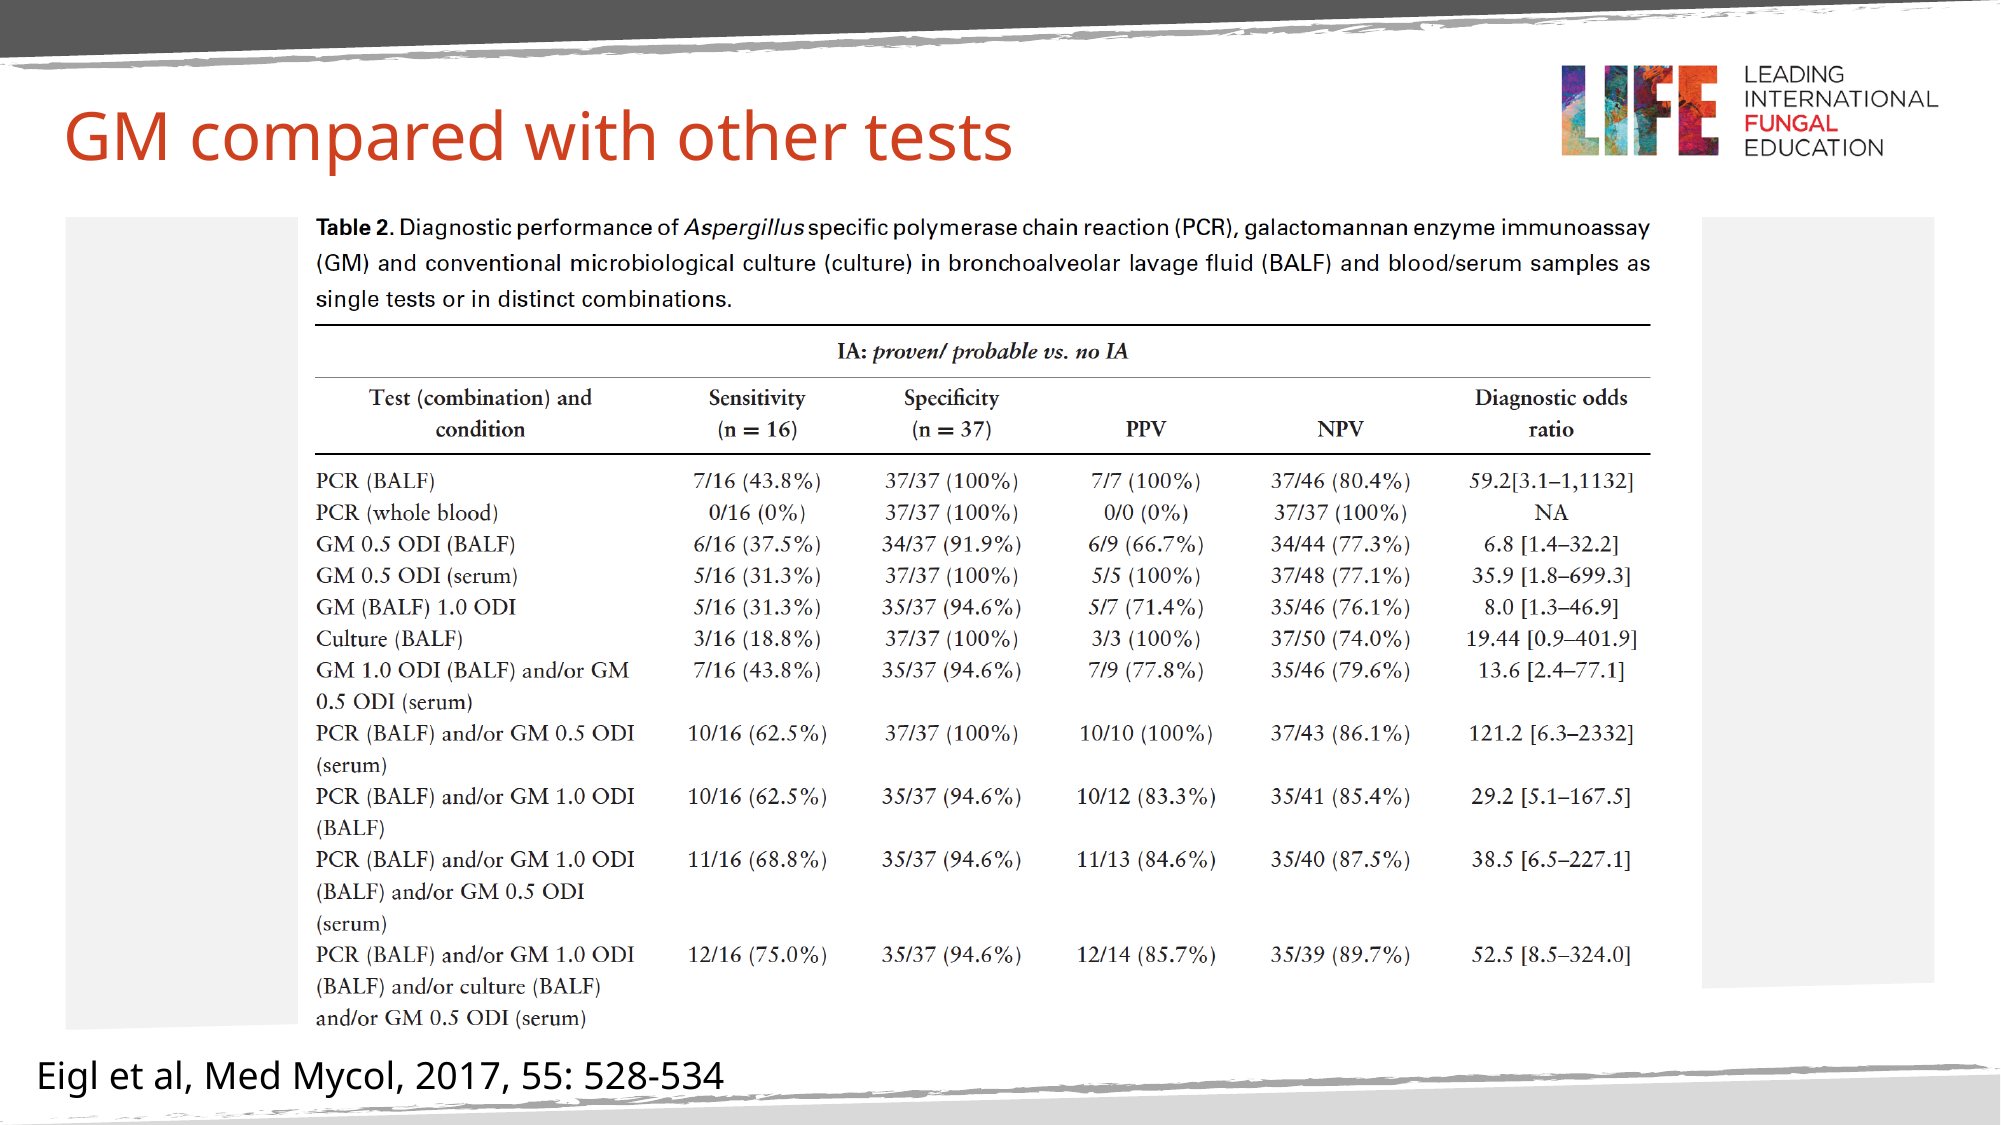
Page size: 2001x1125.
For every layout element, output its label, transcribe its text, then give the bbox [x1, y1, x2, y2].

text_box Eigl et al, Med Mycol, 2017, 55: 528-534 [21, 1045, 740, 1105]
title GM compared with other tests [48, 92, 1599, 186]
picture [1553, 57, 1947, 161]
picture [298, 195, 1702, 1037]
